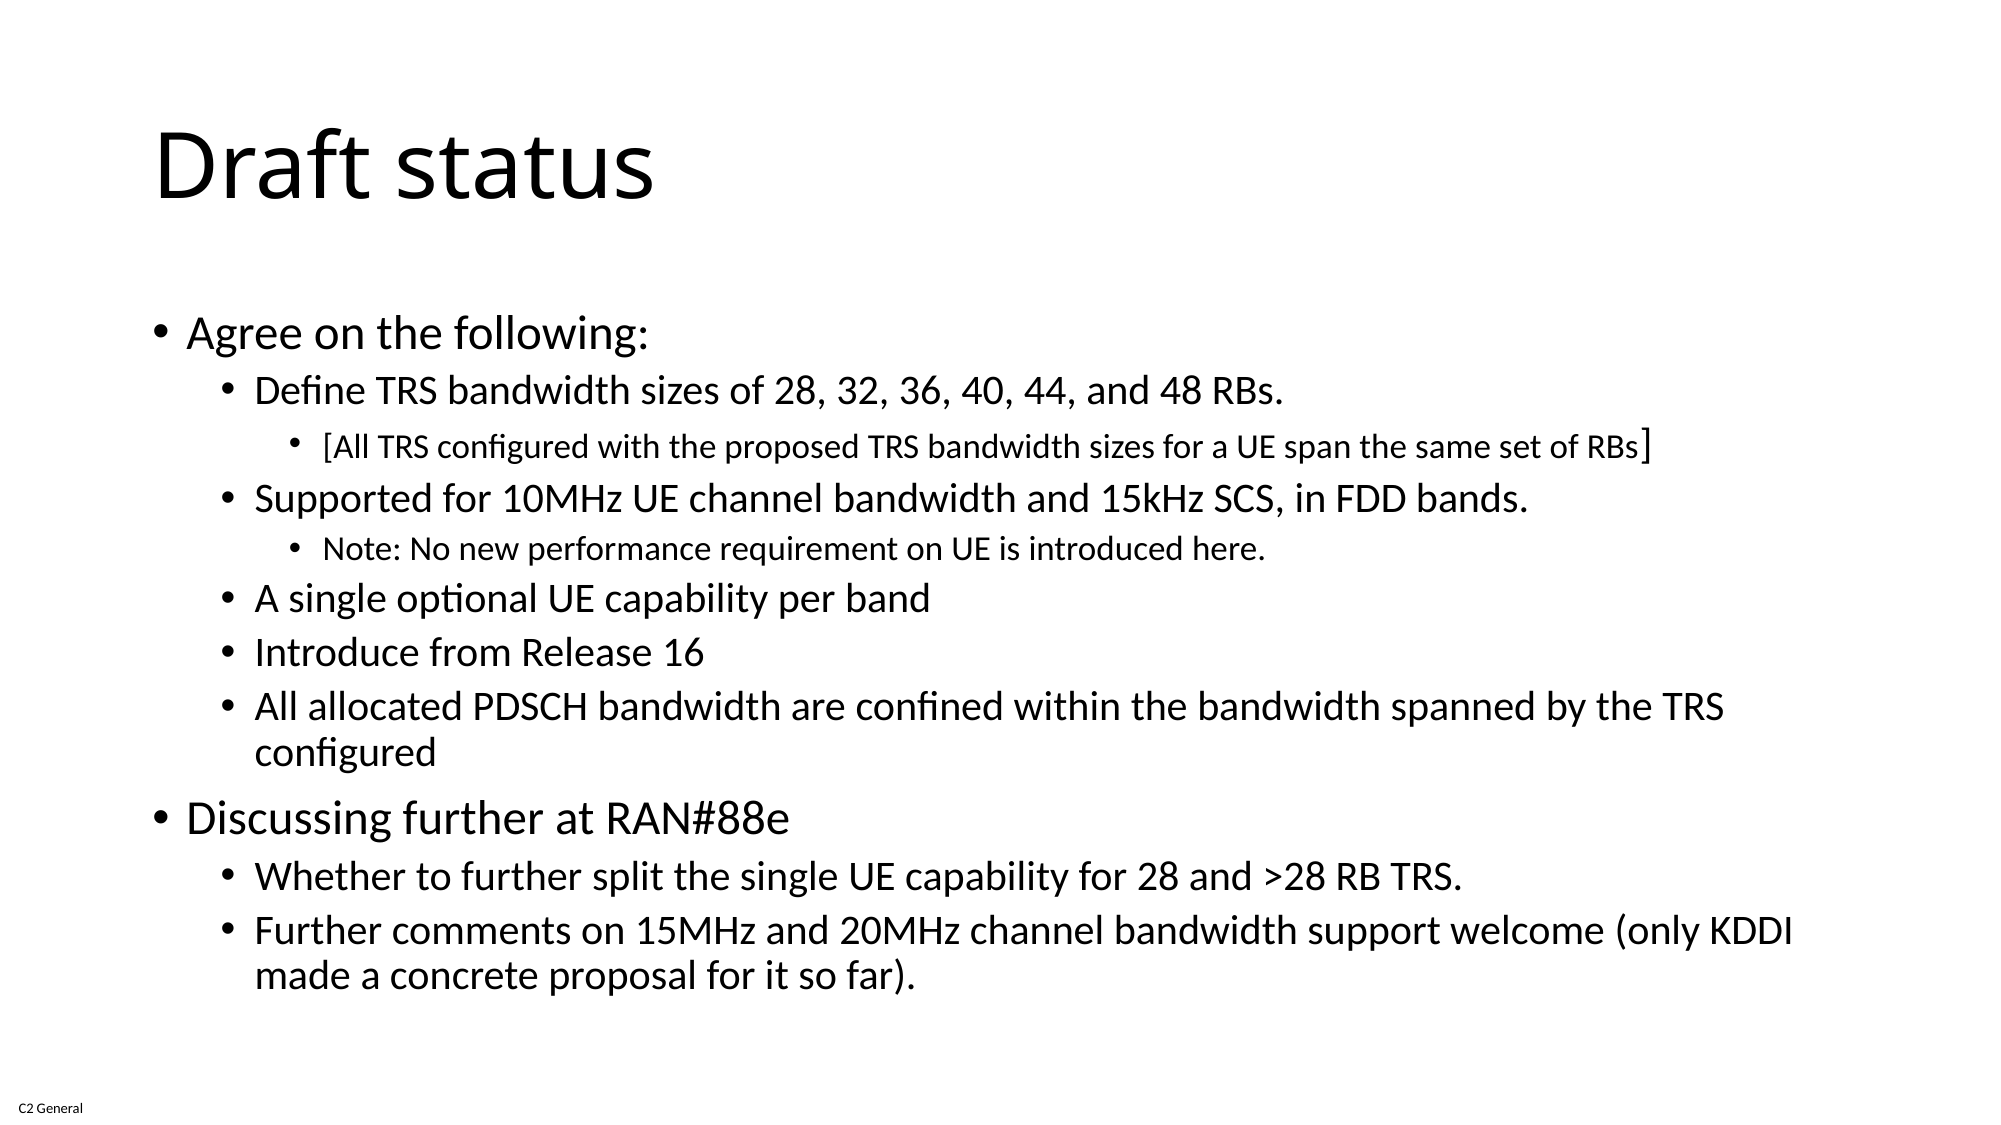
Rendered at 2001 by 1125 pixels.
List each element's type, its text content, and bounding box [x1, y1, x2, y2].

title Draft status [137, 59, 1863, 278]
list Agree on the following: Define TRS bandwidth sizes of 28, 32, 36, 40, 44, and 48 RBs. [All TRS configured with the proposed TRS bandwidth sizes for a UE span the same set of RBs] Supported for 10MHz UE channel bandwidth and 15kHz SCS, in FDD bands. Note: No new performance requirement on UE is introduced here. A single optional UE capability per band Introduce from Release 16 All allocated PDSCH bandwidth are confined within the bandwidth spanned by the TRS configured Discussing further at RAN#88e Whether to further split the single UE capability for 28 and >28 RB TRS. Further comments on 15MHz and 20MHz channel bandwidth support welcome (only KDDI made a concrete proposal for it so far). [137, 299, 1863, 1014]
